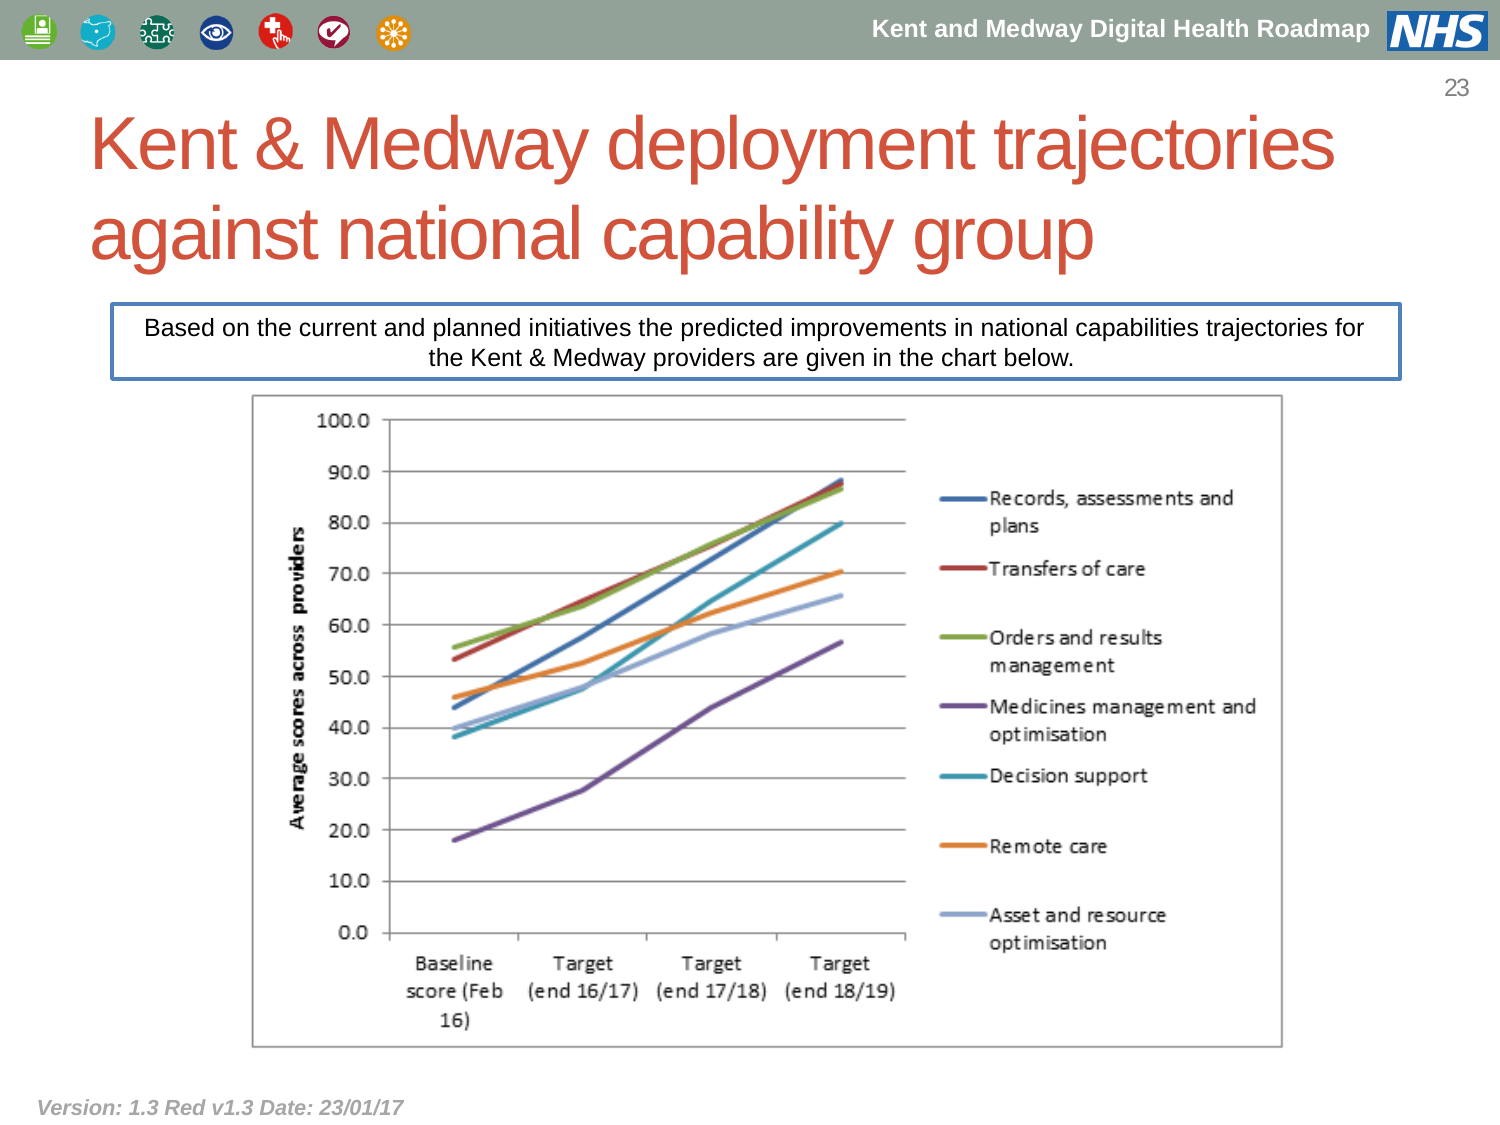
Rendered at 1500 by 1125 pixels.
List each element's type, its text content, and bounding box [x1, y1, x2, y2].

picture [1387, 11, 1488, 51]
picture [257, 13, 293, 49]
text_box Kent & Medway deployment trajectories against national capability group [74, 87, 1425, 250]
picture [316, 13, 352, 50]
picture [21, 13, 57, 49]
picture [375, 15, 411, 51]
picture [198, 15, 234, 50]
picture [80, 14, 116, 50]
slide_number 23 [1429, 60, 1500, 114]
text_box Based on the current and planned initiatives the predicted improvements in national capabilities trajectories for the Kent & Medway providers are given in the chart below. [110, 302, 1402, 381]
picture [241, 385, 1294, 1057]
picture [139, 14, 175, 50]
